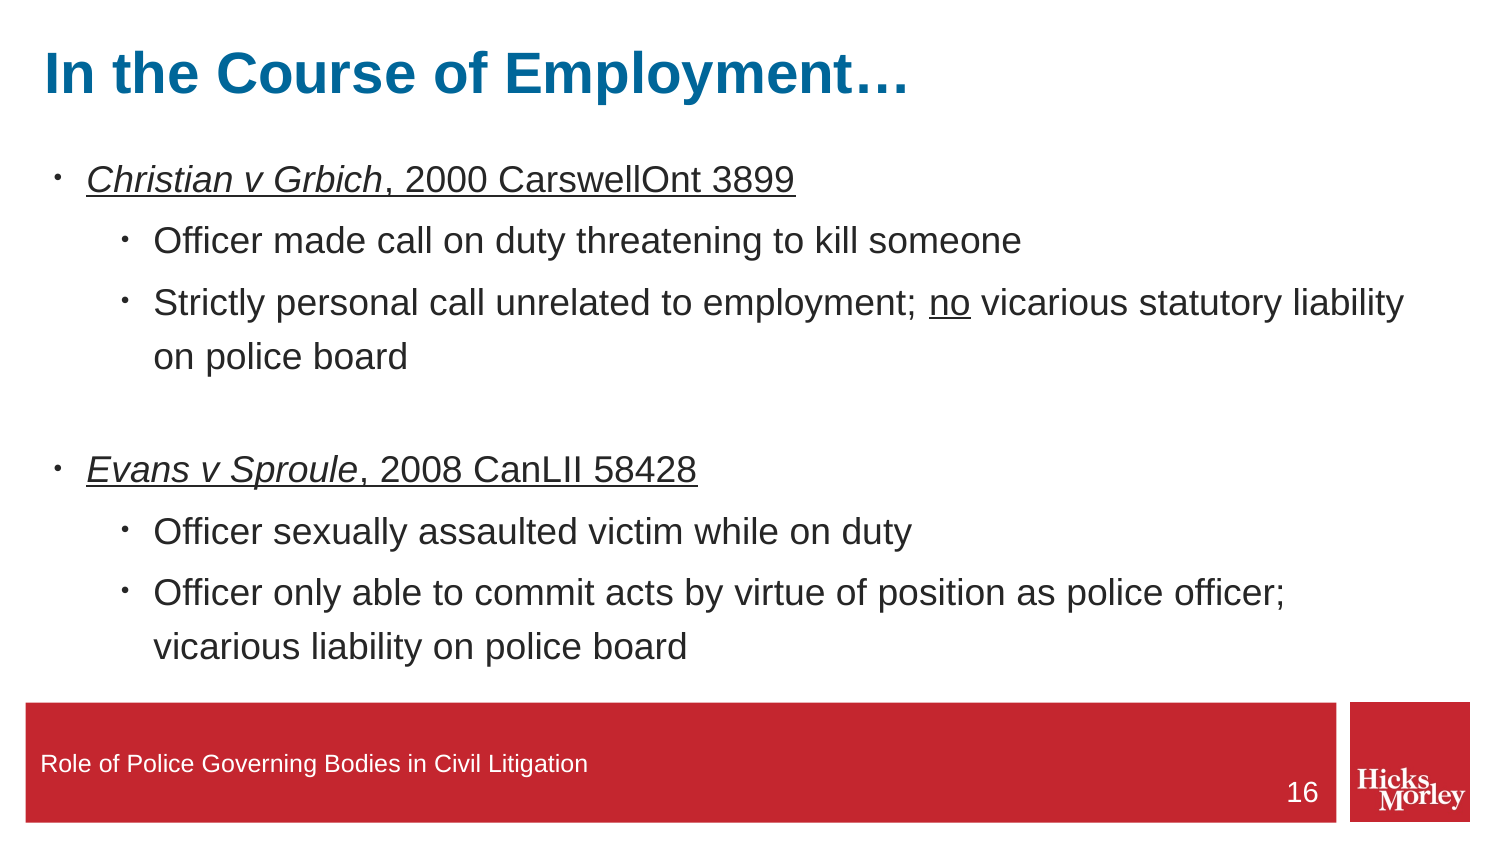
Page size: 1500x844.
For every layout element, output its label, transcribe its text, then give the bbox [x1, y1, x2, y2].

picture [1350, 702, 1470, 822]
slide_number 16 [1265, 765, 1340, 819]
title In the Course of Employment… [29, 17, 1469, 132]
list Christian v Grbich, 2000 CarswellOnt 3899 Officer made call on duty threatening to kill someone Strictly personal call unrelated to employment; no vicarious statutory liability on police board Evans v Sproule, 2008 CanLII 58428 Officer sexually assaulted victim while on duty Officer only able to commit acts by virtue of position as police officer; vicarious liability on police board [30, 135, 1468, 685]
